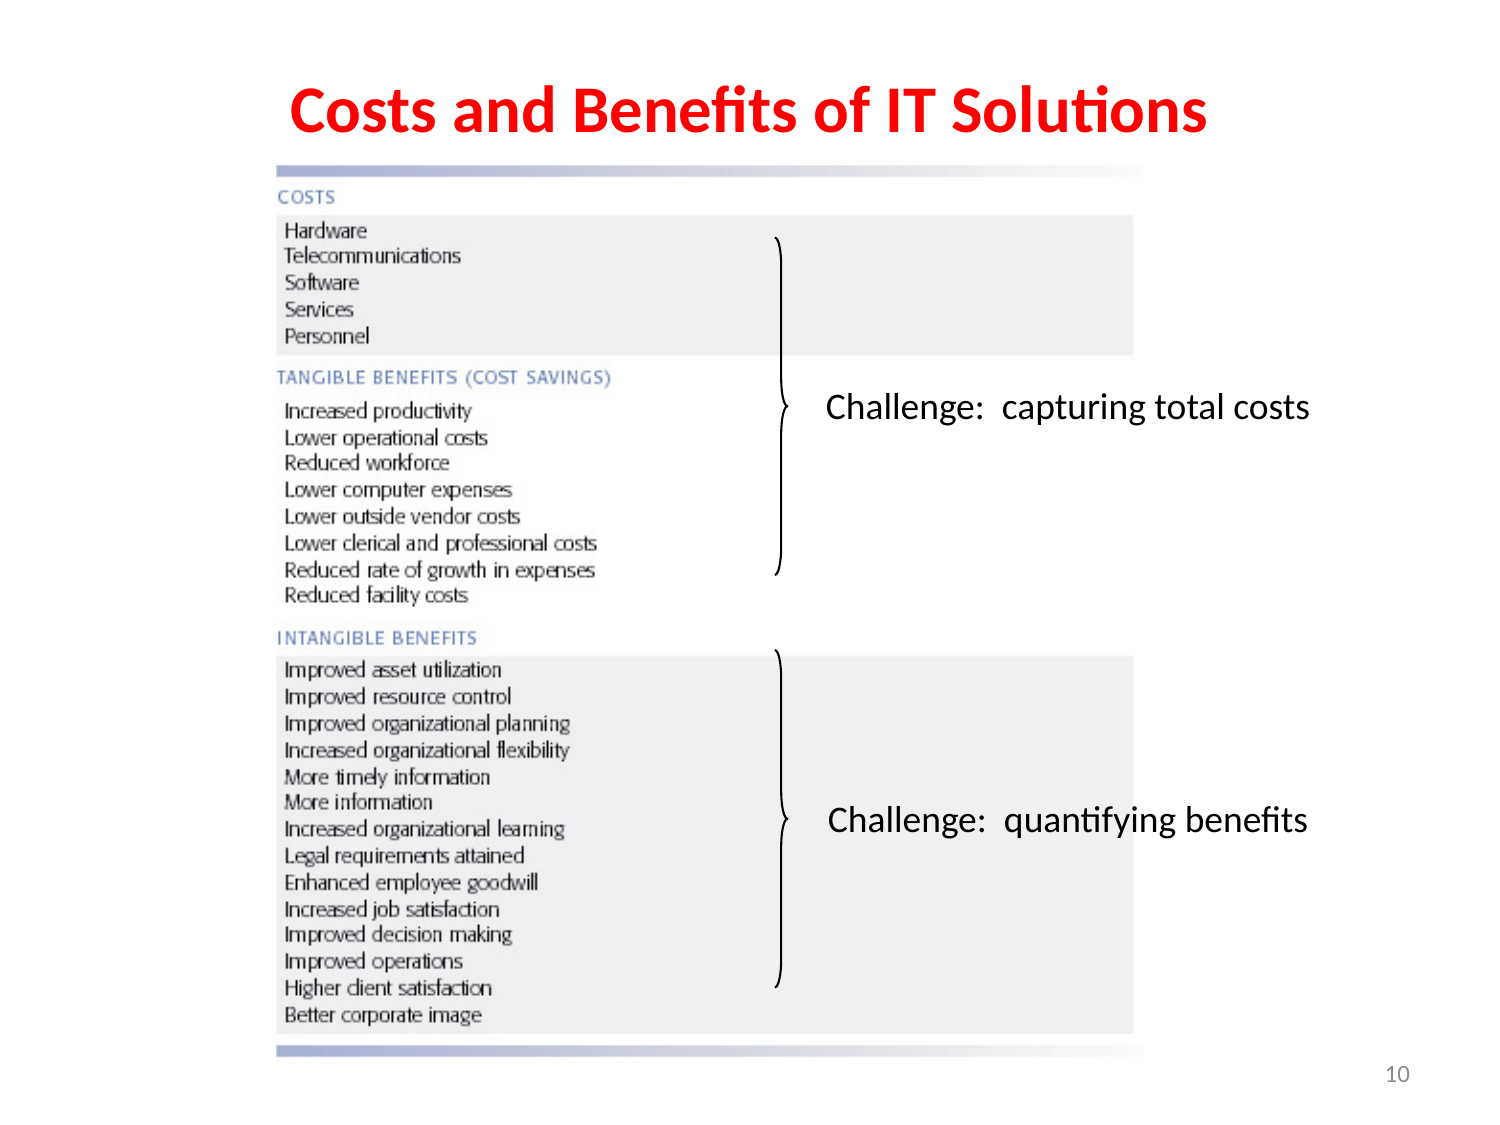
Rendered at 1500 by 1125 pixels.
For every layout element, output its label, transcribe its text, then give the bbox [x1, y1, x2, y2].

picture [274, 162, 1143, 1063]
text_box Challenge: quantifying benefits [1146, 787, 1324, 848]
title Costs and Benefits of IT Solutions [75, 12, 1425, 200]
text_box Challenge: capturing total costs [1146, 374, 1326, 435]
slide_number 10 [1074, 1042, 1425, 1103]
